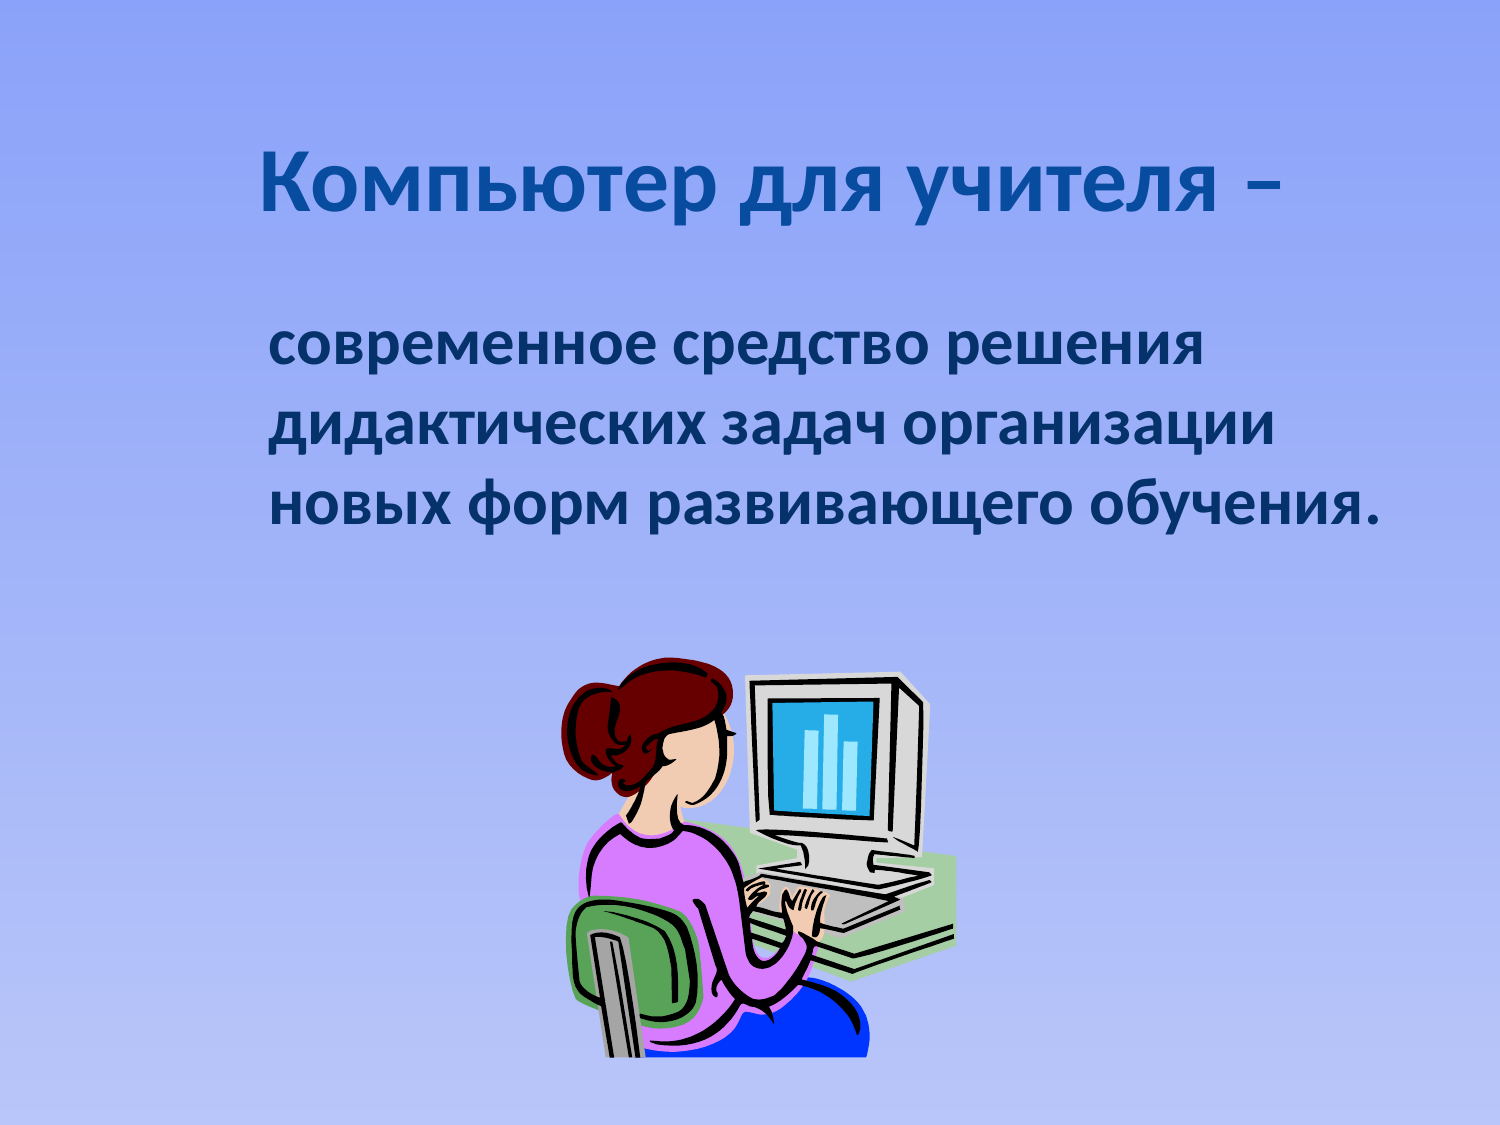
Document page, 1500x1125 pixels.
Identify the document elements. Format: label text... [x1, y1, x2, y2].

title Компьютер для учителя – [194, 113, 1353, 238]
text_box современное средство решения дидактических задач организации новых форм развивающего обучения. [253, 290, 1424, 546]
picture [560, 656, 957, 1062]
